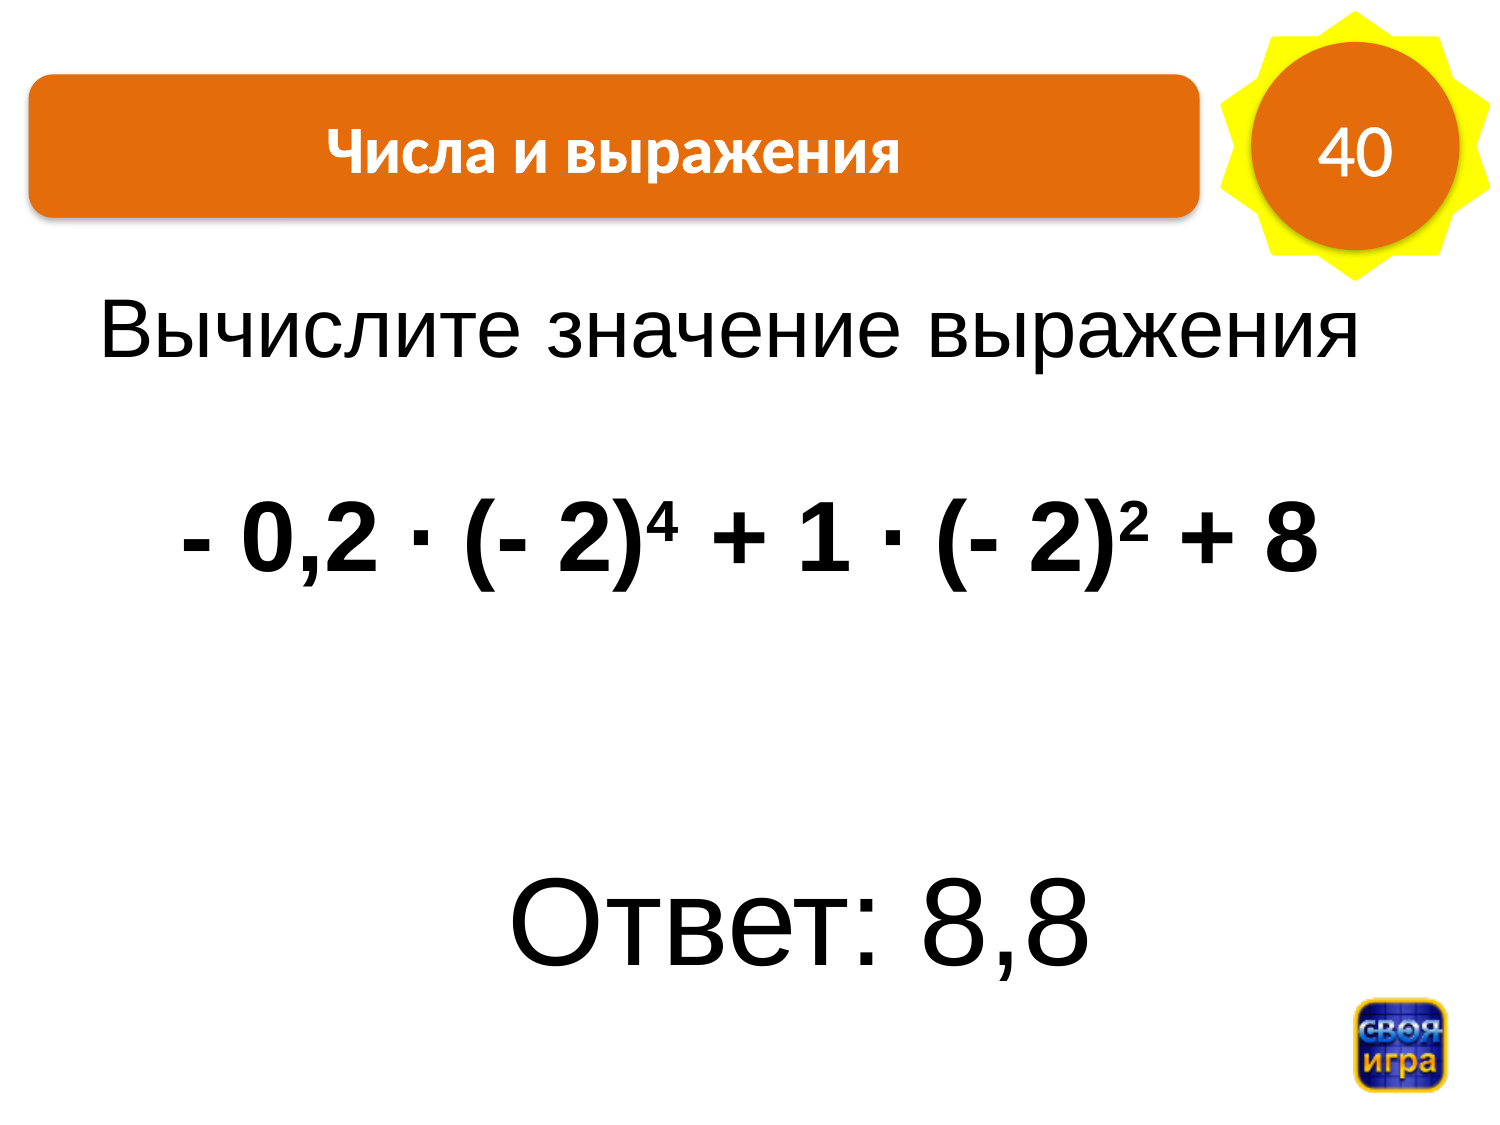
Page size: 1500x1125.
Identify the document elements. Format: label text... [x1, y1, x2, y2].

text_box Числа и выражения [28, 74, 1200, 218]
text_box - 0,2 ∙ (- 2)4 + 1 ∙ (- 2)2 + 8 [165, 464, 1335, 599]
text_box Вычислите значение выражения [83, 267, 1378, 382]
text_box 40 [1251, 41, 1460, 251]
text_box [1220, 11, 1491, 267]
text_box Ответ: 8,8 [493, 833, 1109, 999]
picture [1269, 976, 1500, 1115]
